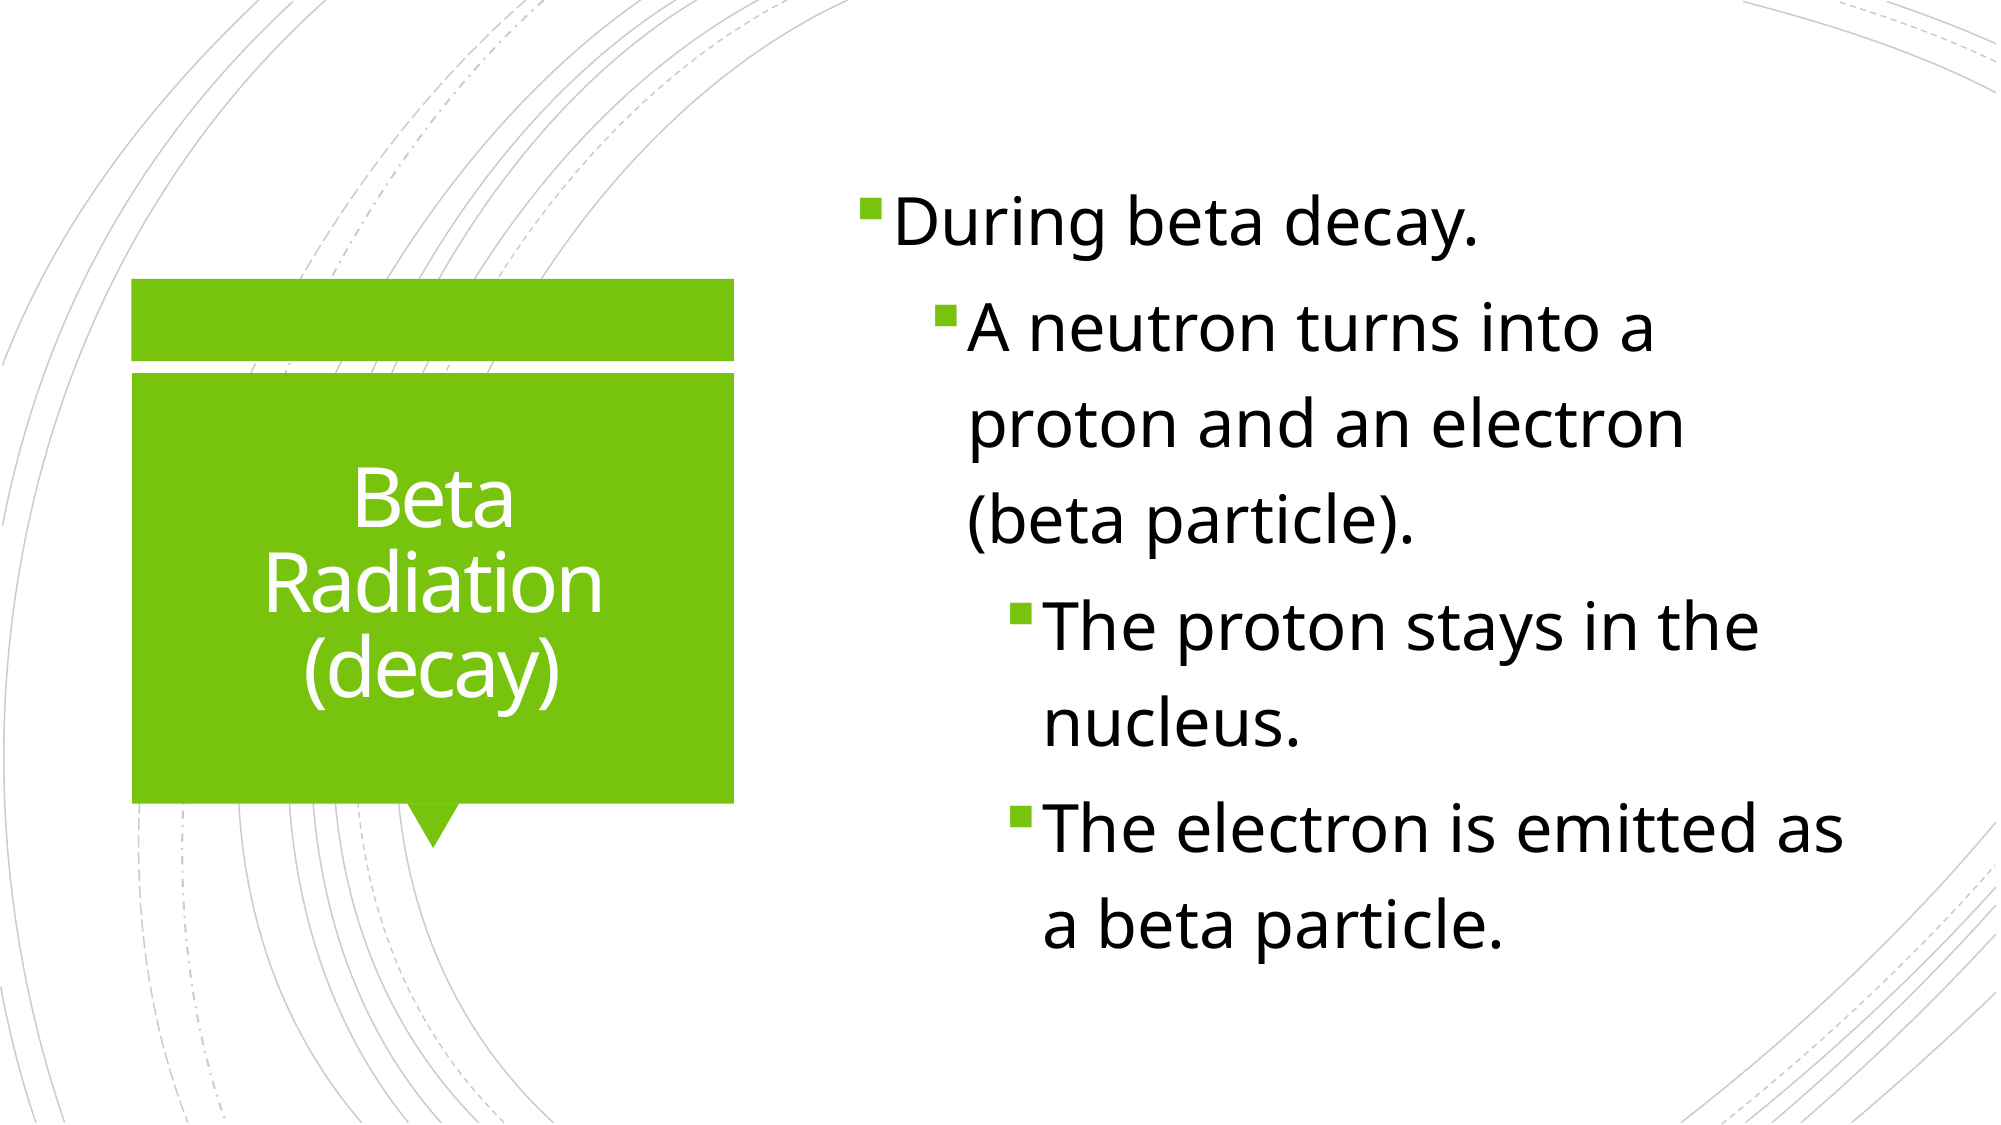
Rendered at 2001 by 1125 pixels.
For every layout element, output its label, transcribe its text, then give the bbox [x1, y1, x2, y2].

list During beta decay. A neutron turns into a proton and an electron (beta particle). The proton stays in the nucleus. The electron is emitted as a beta particle. [839, 131, 1871, 993]
title Beta Radiation (decay) [145, 385, 720, 789]
